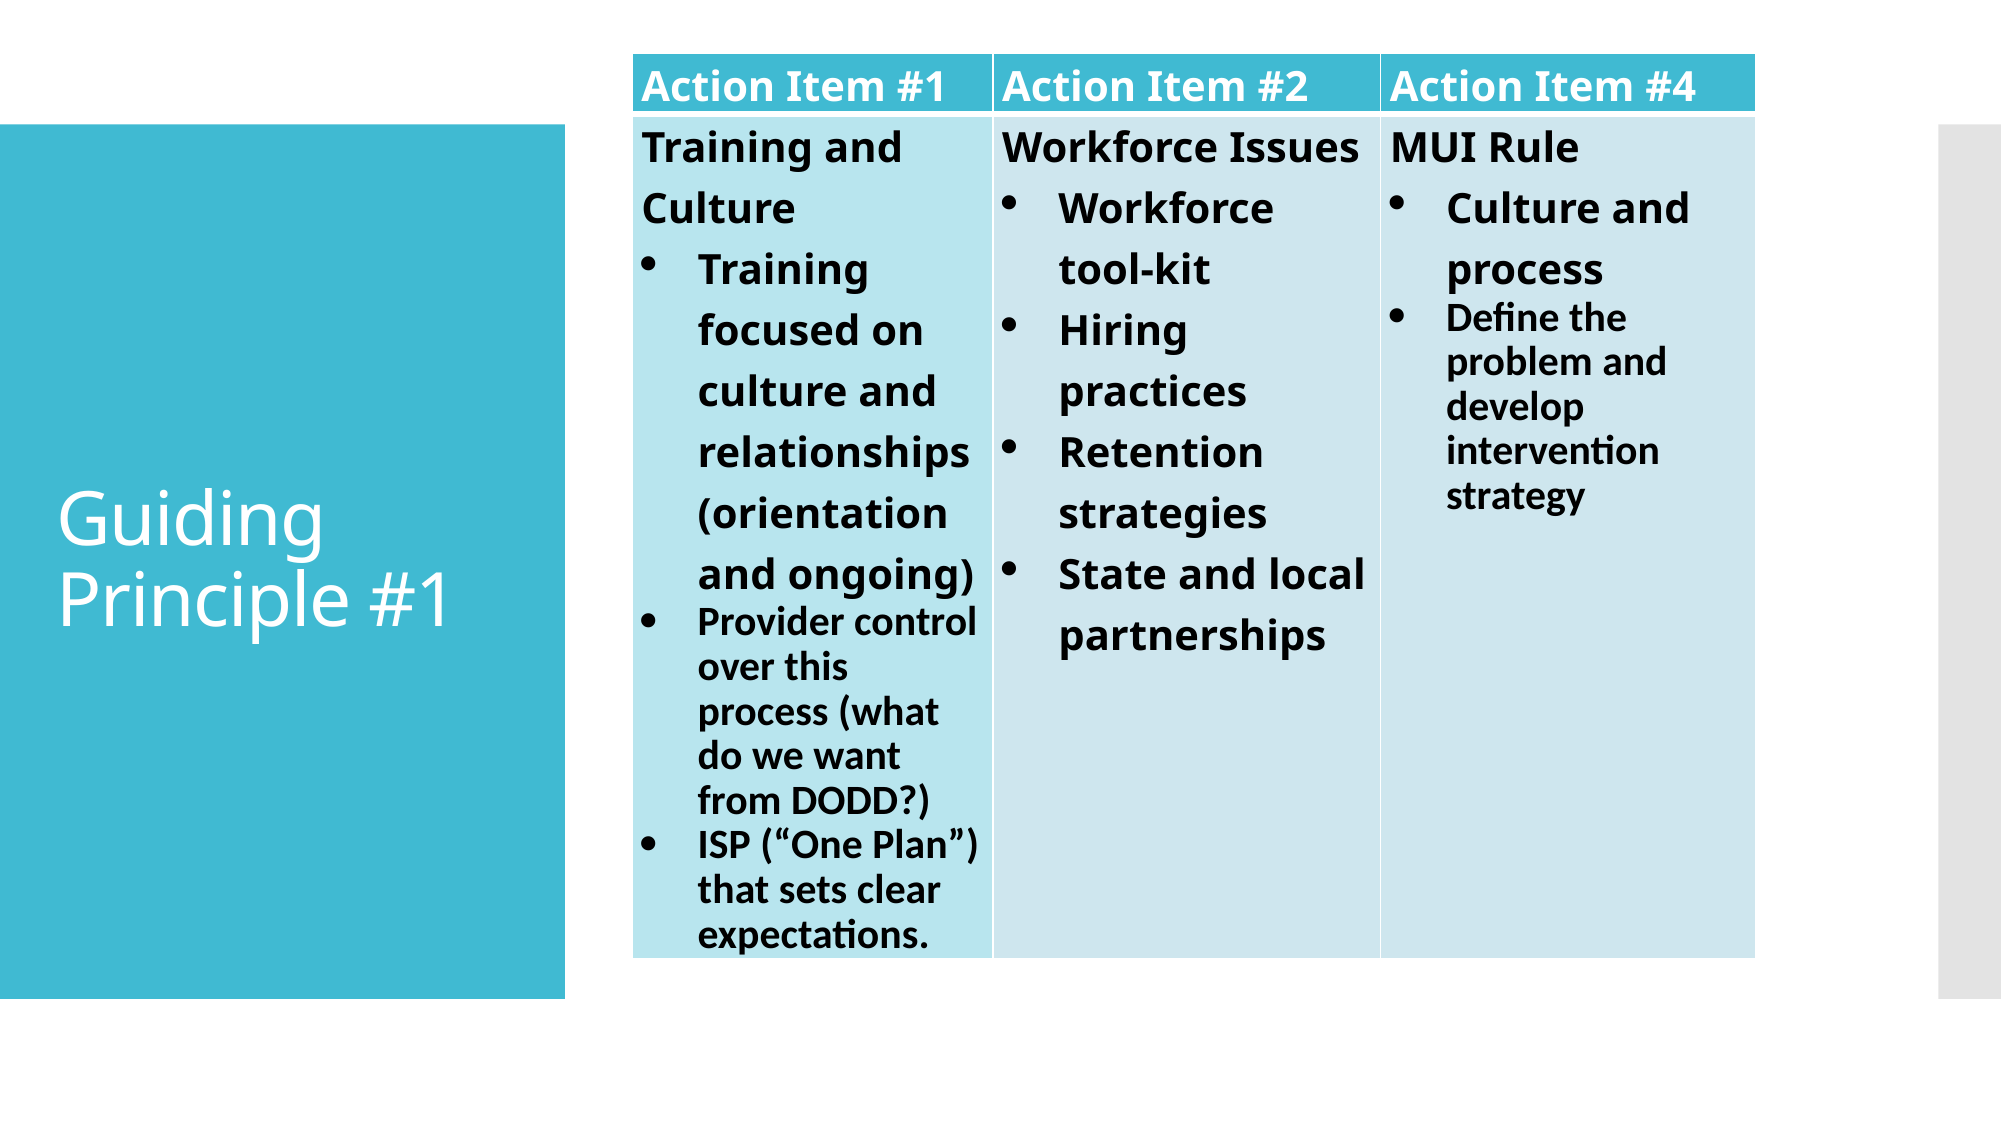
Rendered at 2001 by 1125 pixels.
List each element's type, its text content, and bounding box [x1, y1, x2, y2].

table_header Action Item #1 [633, 54, 992, 111]
title Guiding Principle #1 [41, 184, 525, 940]
table_cell MUI Rule Culture and process Define the problem and develop intervention strategy [1381, 117, 1755, 958]
table_cell Training and Culture Training focused on culture and relationships (orientation and ongoing) Provider control over this process (what do we want from DODD?) ISP (“One Plan”) that sets clear expectations. [633, 117, 992, 958]
table_cell Workforce Issues Workforce tool-kit Hiring practices Retention strategies State and local partnerships [994, 117, 1380, 958]
table_header Action Item #2 [994, 54, 1380, 111]
table_header Action Item #4 [1381, 54, 1755, 111]
